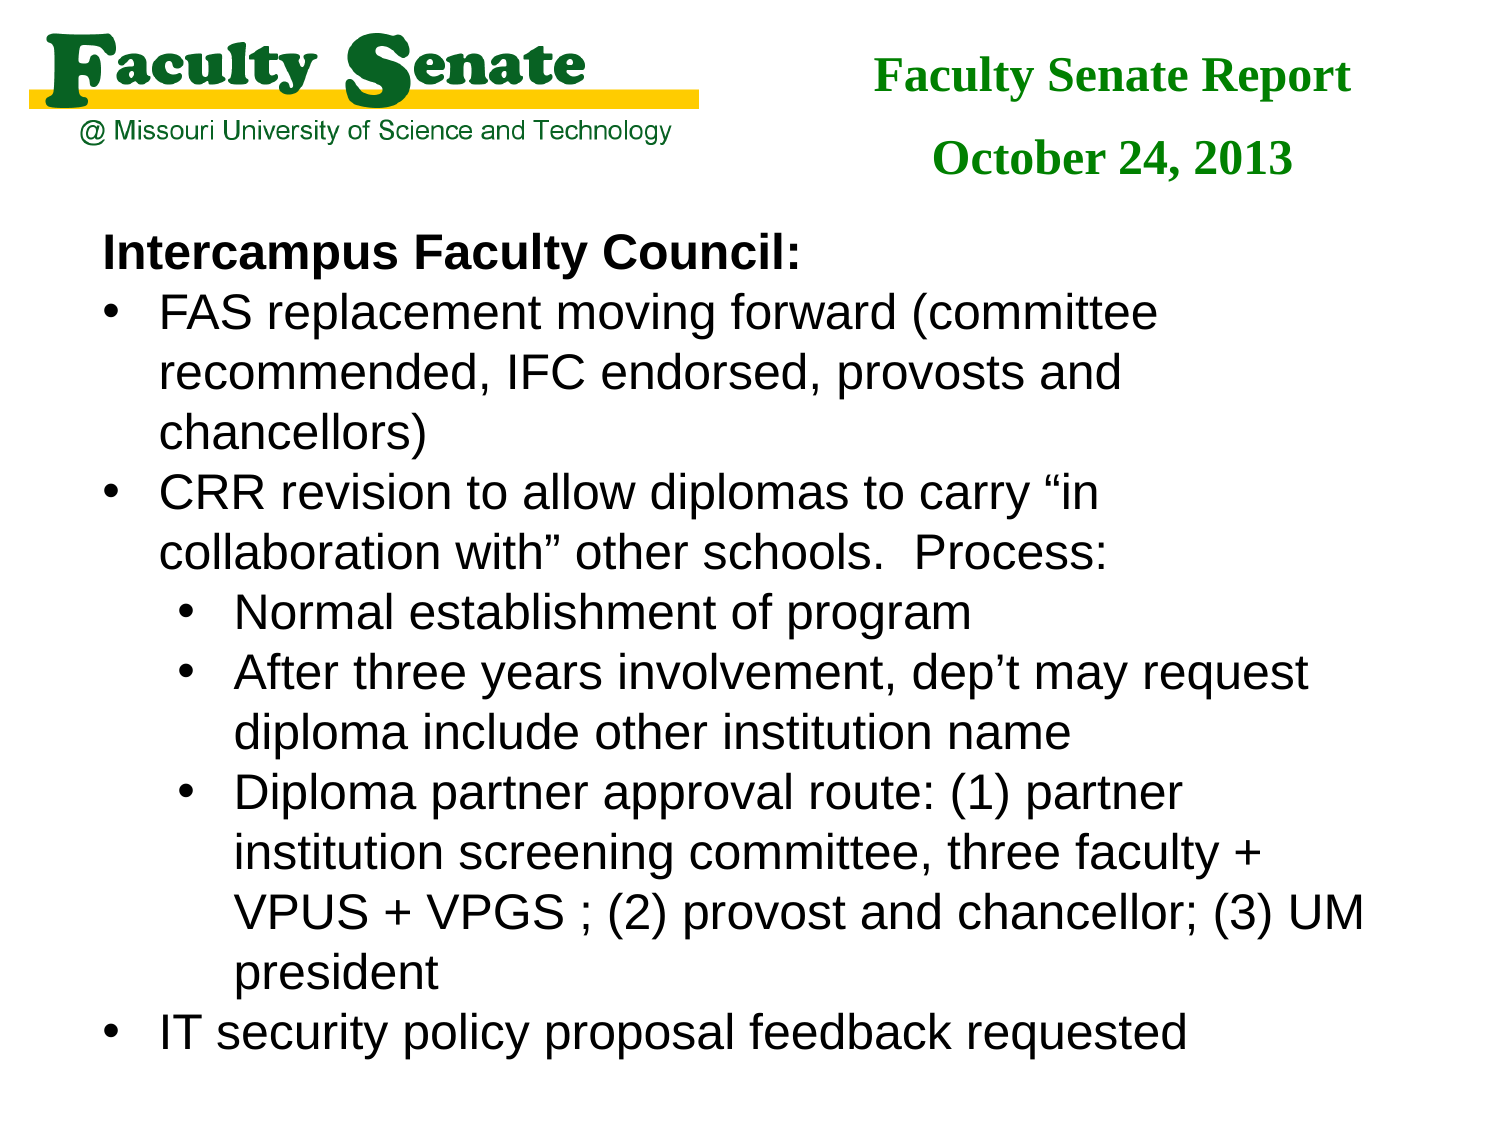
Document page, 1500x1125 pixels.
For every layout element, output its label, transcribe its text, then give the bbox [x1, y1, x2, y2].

text_box Intercampus Faculty Council: FAS replacement moving forward (committee recommended, IFC endorsed, provosts and chancellors) CRR revision to allow diplomas to carry “in collaboration with” other schools. Process: Normal establishment of program After three years involvement, dep’t may request diploma include other institution name Diploma partner approval route: (1) partner institution screening committee, three faculty + VPUS + VPGS ; (2) provost and chancellor; (3) UM president IT security policy proposal feedback requested [87, 212, 1400, 1068]
text_box Faculty Senate Report October 24, 2013 [750, 50, 1475, 162]
picture [28, 0, 728, 155]
